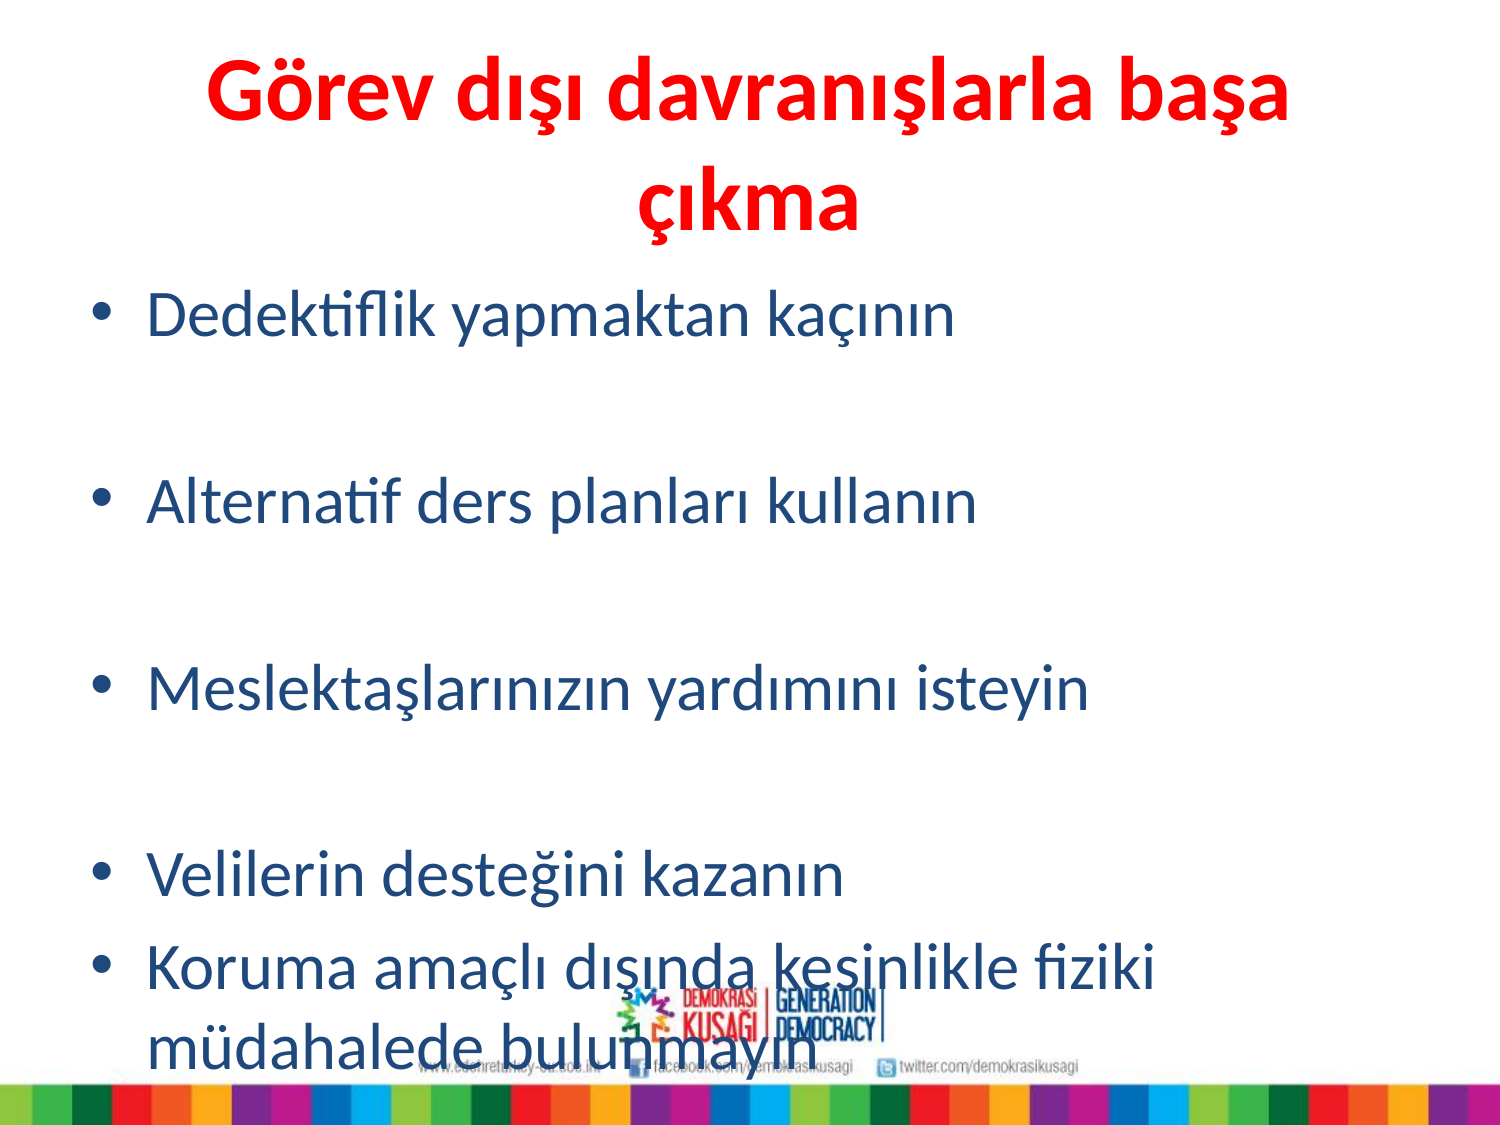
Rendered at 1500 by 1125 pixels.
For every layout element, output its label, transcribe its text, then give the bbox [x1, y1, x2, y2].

list Dedektiflik yapmaktan kaçının Alternatif ders planları kullanın Meslektaşlarınızın yardımını isteyin Velilerin desteğini kazanın Koruma amaçlı dışında kesinlikle fiziki müdahalede bulunmayın [74, 262, 1426, 1006]
title Görev dışı davranışlarla başa çıkma [74, 44, 1426, 233]
picture [0, 0, 1500, 1125]
